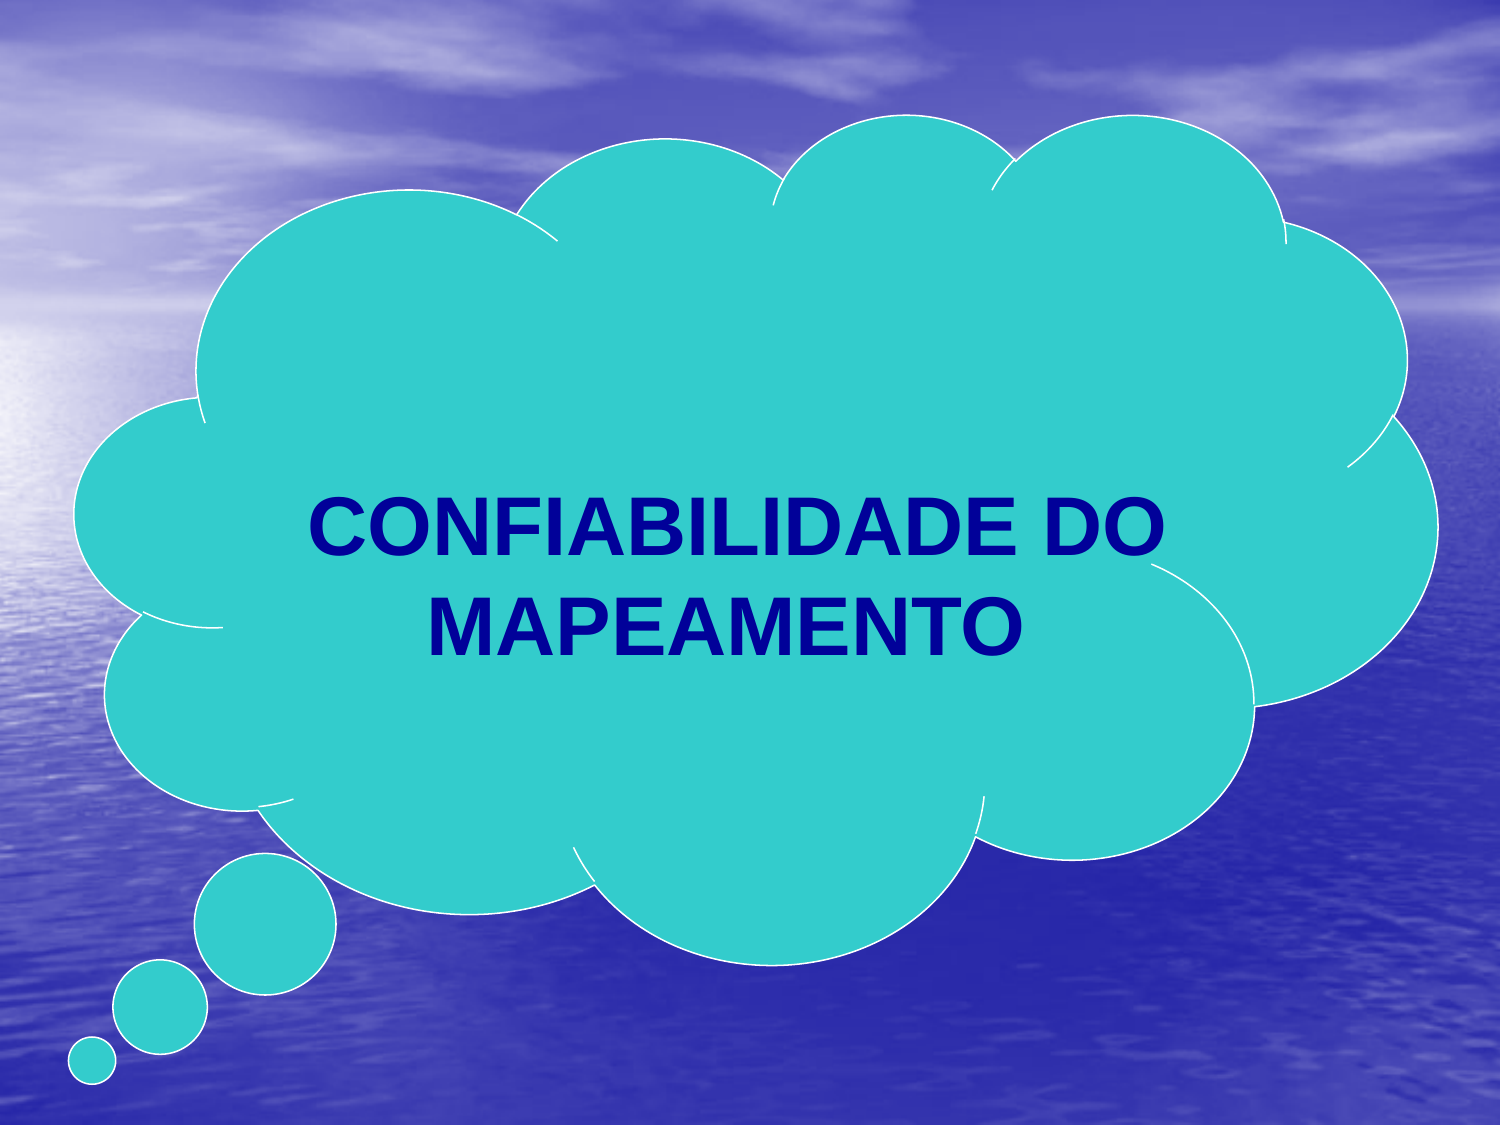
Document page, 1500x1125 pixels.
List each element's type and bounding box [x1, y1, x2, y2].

text_box [37, 112, 1438, 963]
